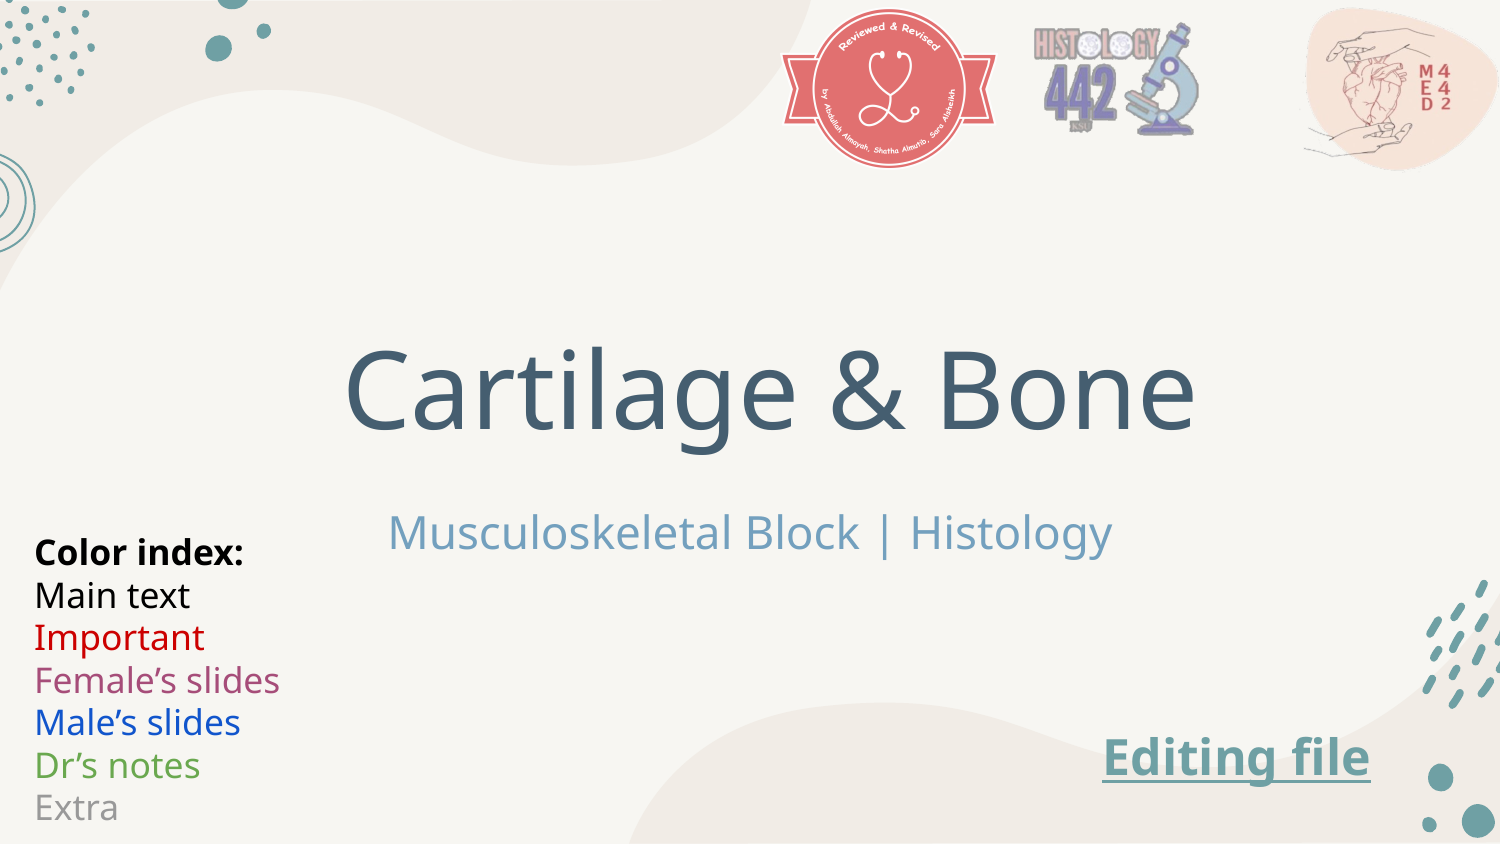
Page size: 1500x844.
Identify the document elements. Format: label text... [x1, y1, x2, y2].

text_box Color index: Main text Important Female’s slides Male’s slides Dr’s notes Extra [19, 515, 308, 843]
picture [1292, 0, 1500, 178]
picture [1021, 0, 1270, 141]
text_box Editing file [1087, 710, 1429, 801]
title Cartilage & Bone [246, 217, 1295, 555]
subtitle Musculoskeletal Block | Histology [368, 466, 1132, 597]
picture [779, 7, 999, 170]
